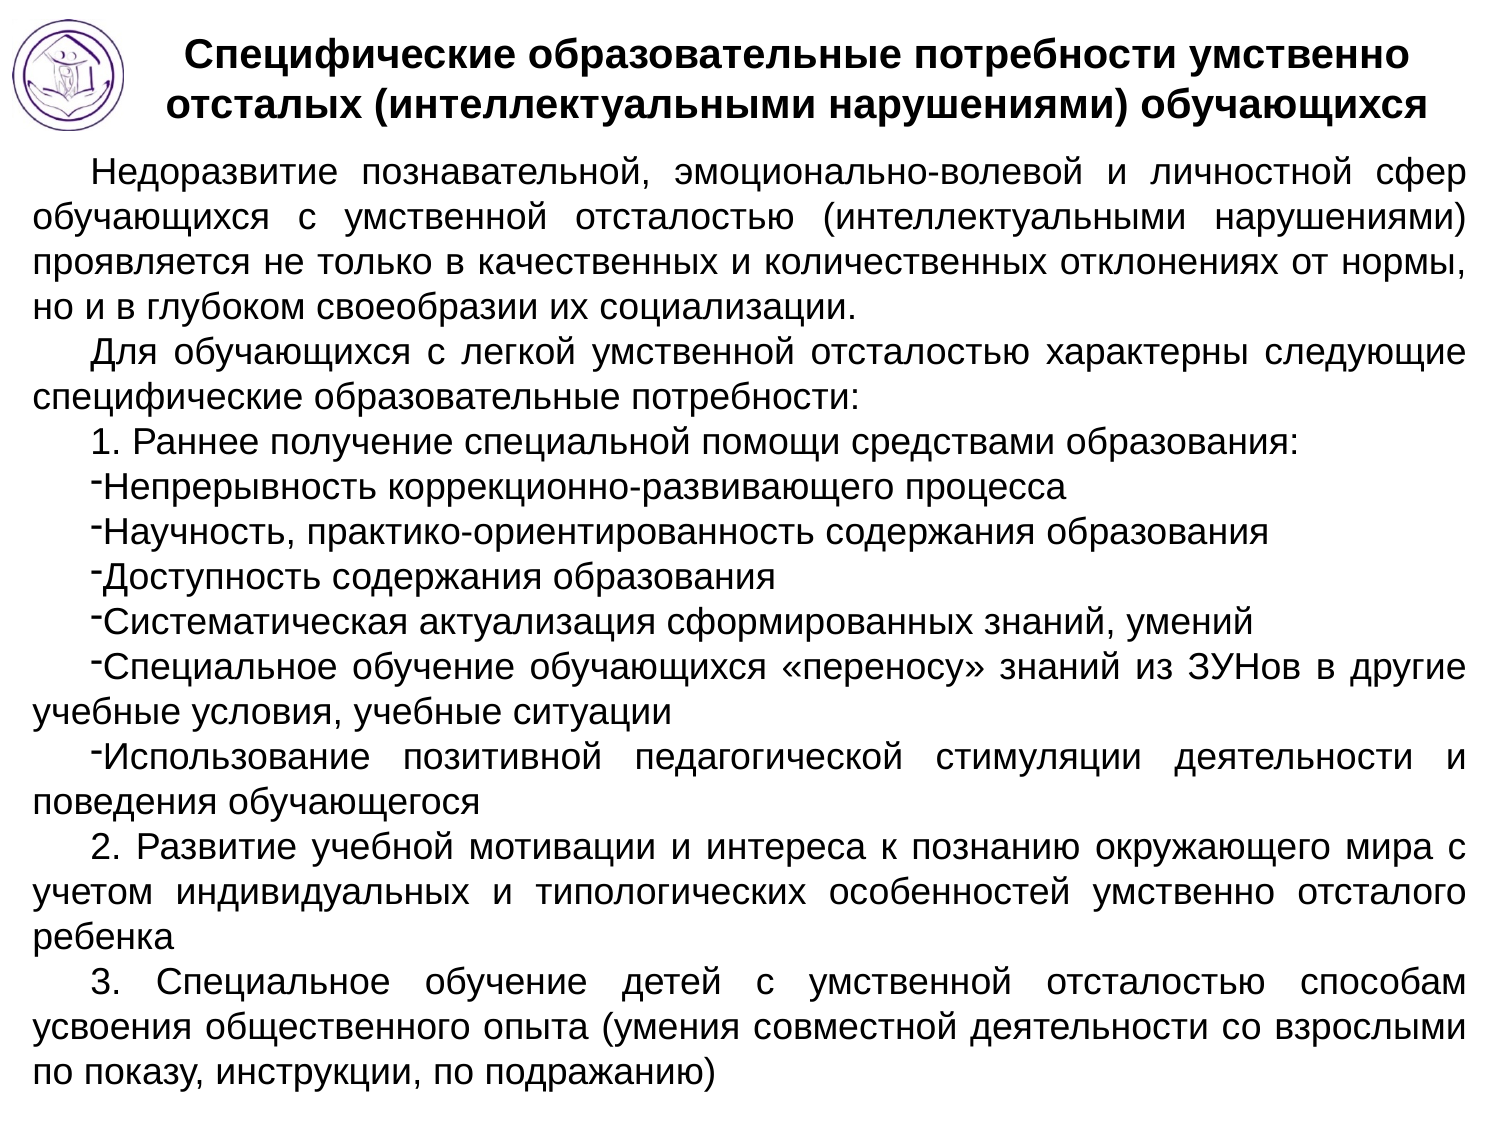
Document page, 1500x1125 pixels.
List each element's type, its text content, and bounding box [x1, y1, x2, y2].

text_box Недоразвитие познавательной, эмоционально-волевой и личностной сфер обучающихся с умственной отсталостью (интеллектуальными нарушениями) проявляется не только в качественных и количественных отклонениях от нормы, но и в глубоком своеобразии их социализации. Для обучающихся с легкой умственной отсталостью характерны следующие специфические образовательные потребности: 1. Раннее получение специальной помощи средствами образования: Непрерывность коррекционно-развивающего процесса Научность, практико-ориентированность содержания образования Доступность содержания образования Систематическая актуализация сформированных знаний, умений Специальное обучение обучающихся «переносу» знаний из ЗУНов в другие учебные условия, учебные ситуации Использование позитивной педагогической стимуляции деятельности и поведения обучающегося 2. Развитие учебной мотивации и интереса к познанию окружающего мира с учетом индивидуальных и типологических особенностей умственно отсталого ребенка 3. Специальное обучение детей с умственной отсталостью способам усвоения общественного опыта (умения совместной деятельности со взрослыми по показу, инструкции, по подражанию) [17, 139, 1483, 1100]
text_box Специфические образовательные потребности умственно отсталых (интеллектуальными нарушениями) обучающихся [147, 19, 1447, 134]
picture [12, 18, 125, 131]
